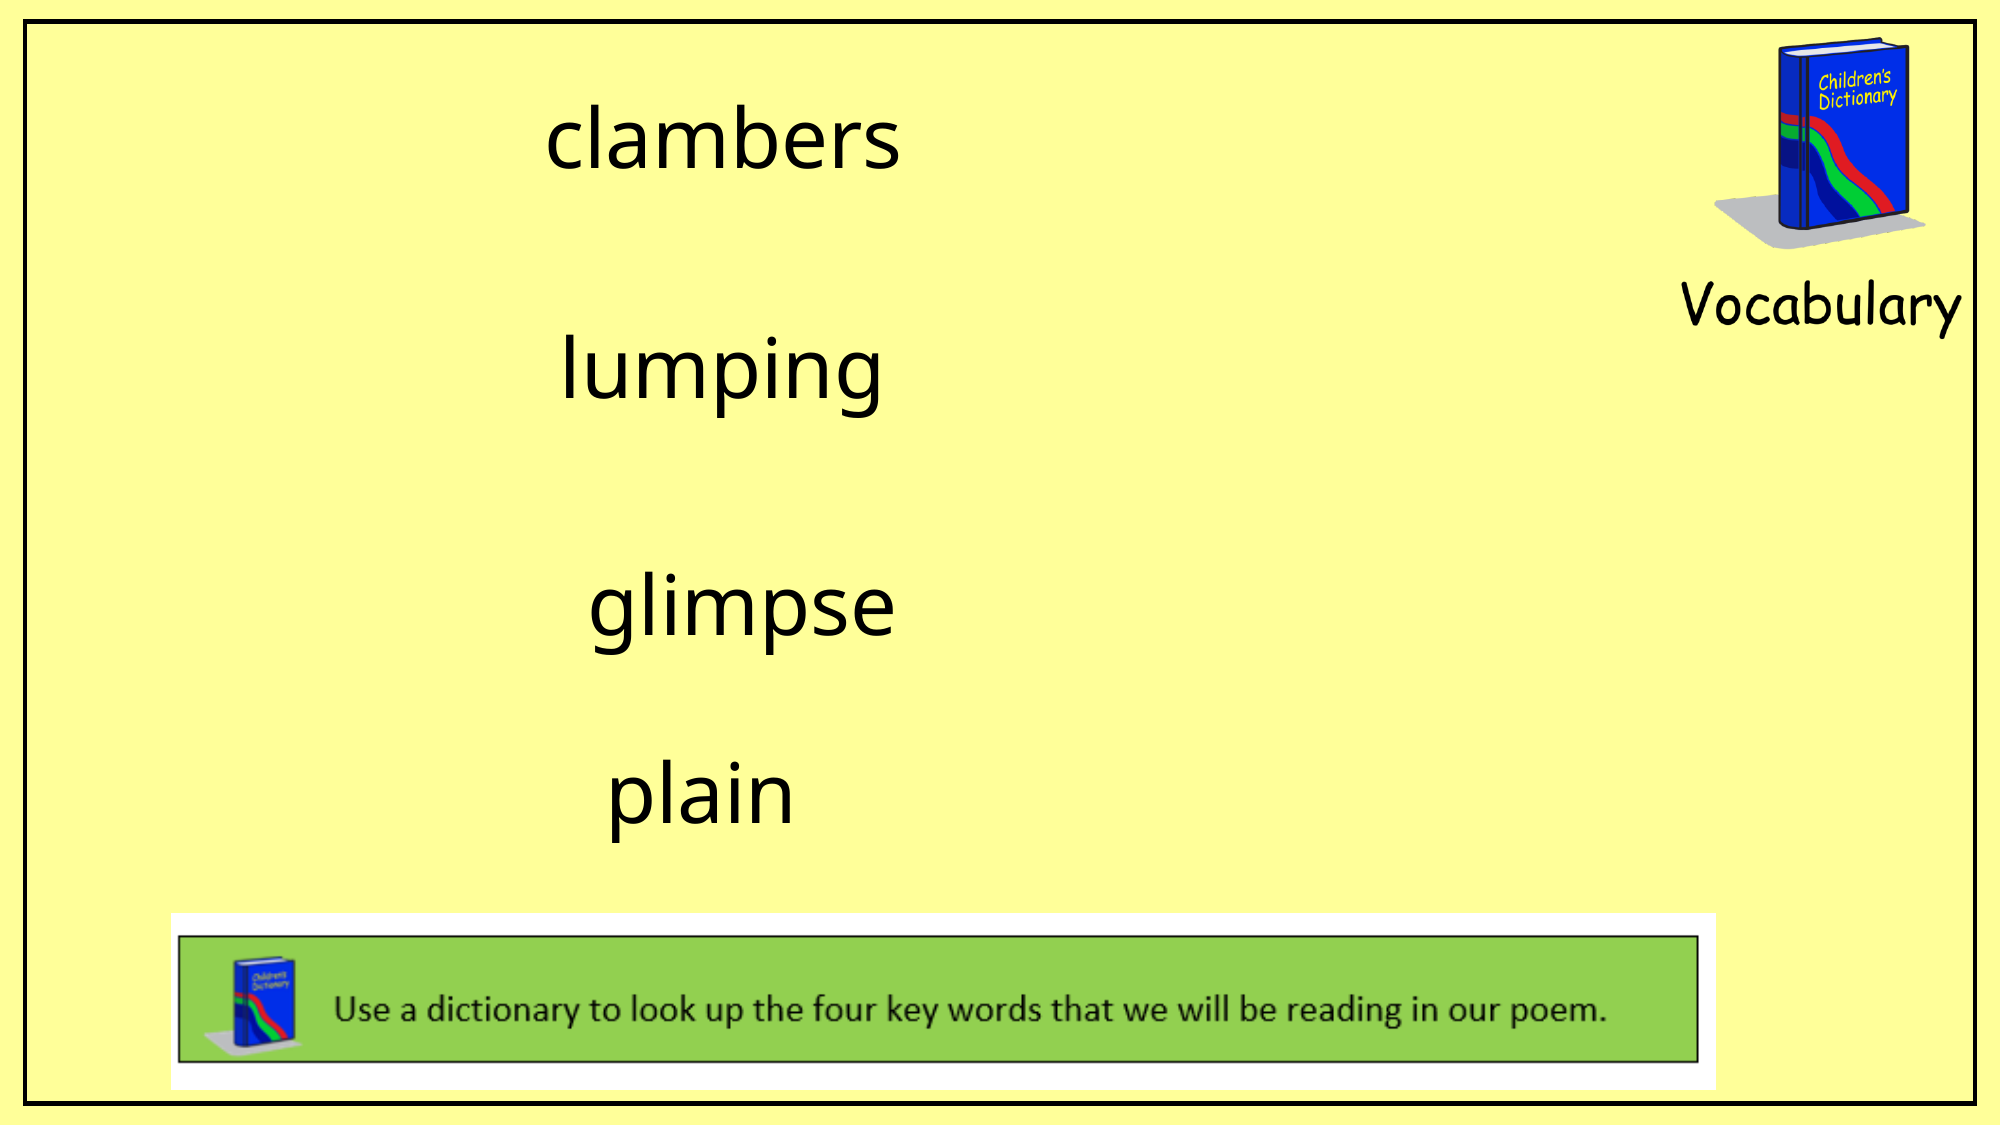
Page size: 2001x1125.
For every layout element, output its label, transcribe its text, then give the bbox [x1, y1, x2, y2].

picture [171, 913, 1716, 1090]
text_box [24, 20, 1976, 1105]
text_box lumping [544, 308, 1241, 468]
picture [1566, 37, 2001, 357]
text_box glimpse [572, 544, 1241, 705]
text_box plain [590, 732, 1224, 893]
